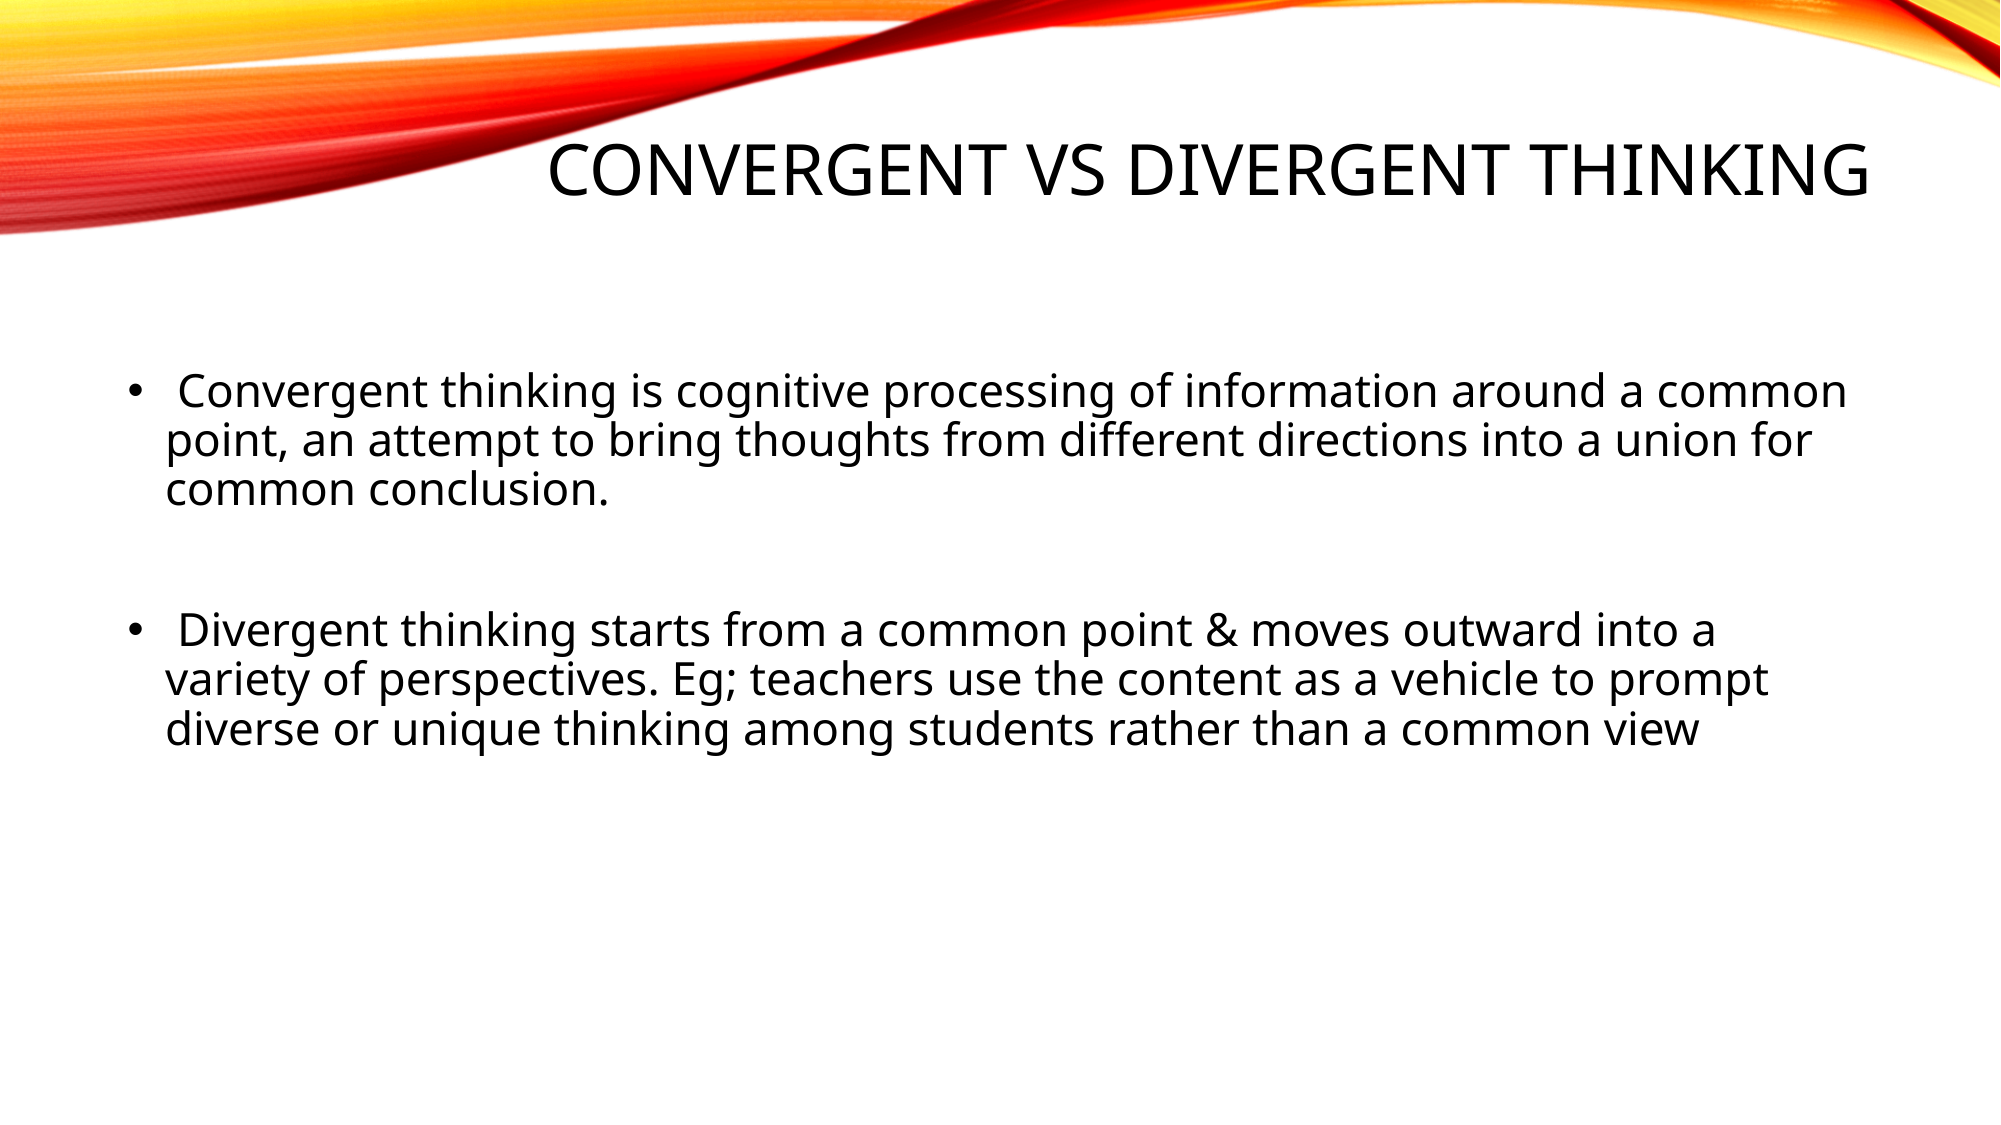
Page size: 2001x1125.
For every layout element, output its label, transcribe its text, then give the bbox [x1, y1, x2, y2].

list Convergent thinking is cognitive processing of information around a common point, an attempt to bring thoughts from different directions into a union for common conclusion. Divergent thinking starts from a common point & moves outward into a variety of perspectives. Eg; teachers use the content as a vehicle to prompt diverse or unique thinking among students rather than a common view [112, 360, 1888, 1021]
picture [0, 0, 2000, 237]
title Convergent Vs Divergent thinking [474, 92, 1888, 338]
